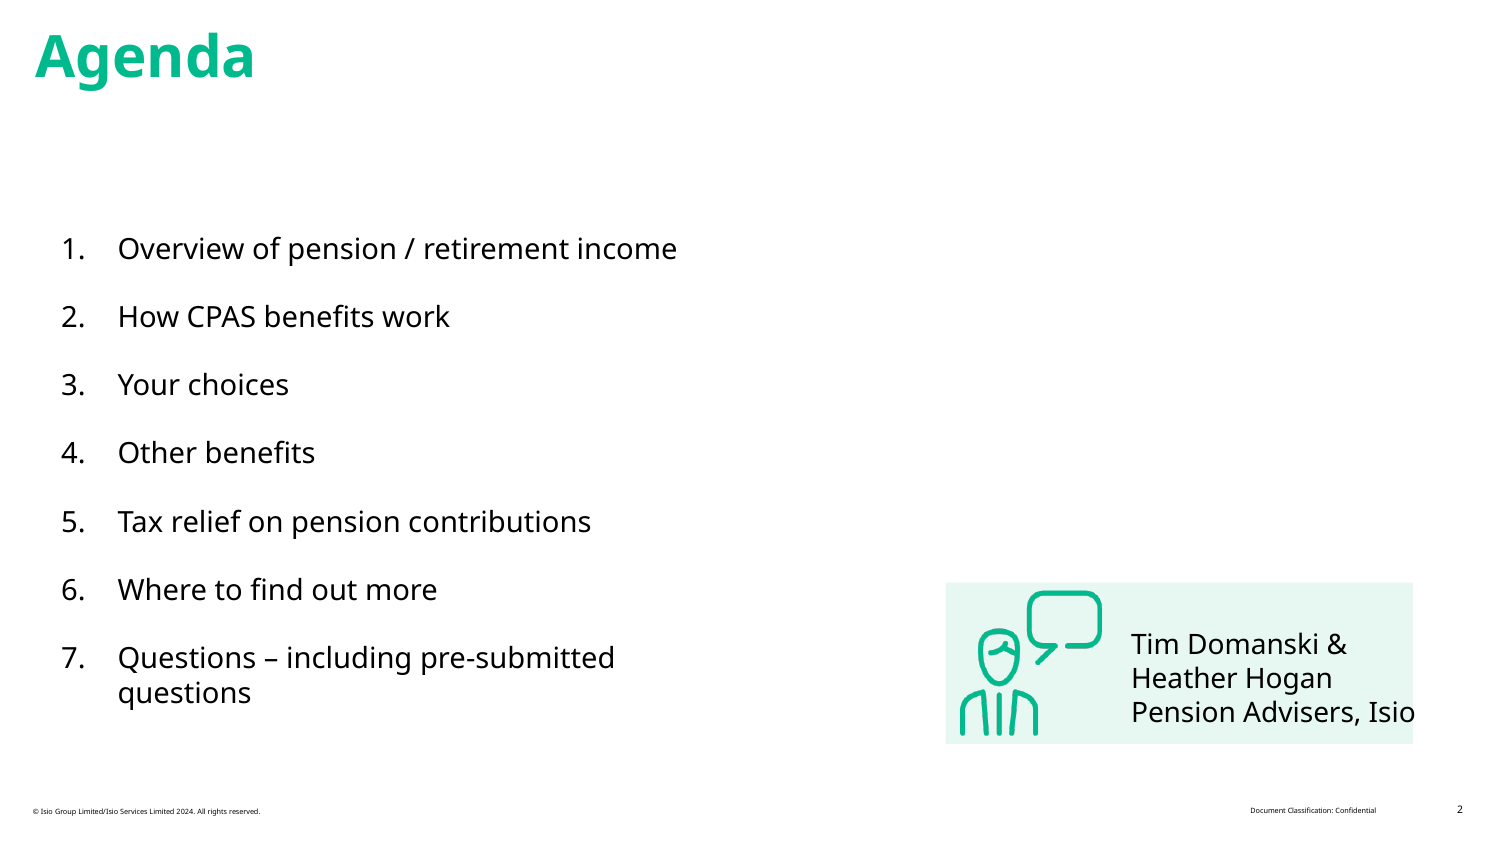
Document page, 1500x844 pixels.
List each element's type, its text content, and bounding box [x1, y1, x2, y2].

footer Document Classification: Confidential [1148, 806, 1377, 816]
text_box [945, 582, 1439, 746]
title Agenda [35, 29, 640, 193]
list Overview of pension / retirement income How CPAS benefits work Your choices Other benefits Tax relief on pension contributions Where to find out more Questions – including pre-submitted questions [61, 229, 695, 769]
slide_number 2 [1450, 804, 1471, 817]
